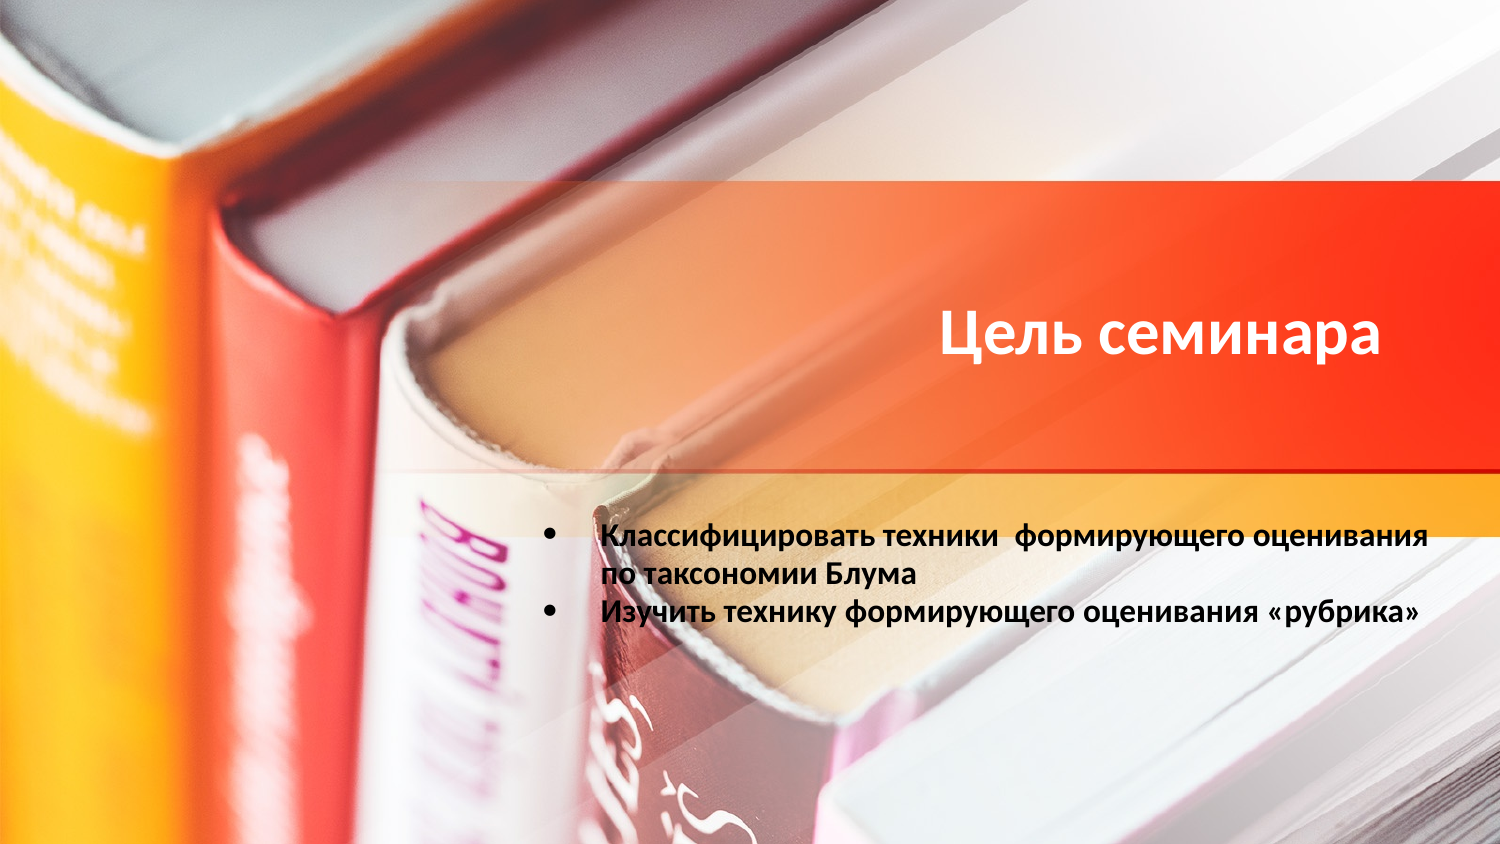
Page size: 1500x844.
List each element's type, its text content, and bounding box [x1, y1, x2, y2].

table_header Классифицировать техники формирующего оценивания по таксономии Блума Изучить технику формирующего оценивания «рубрика» [526, 516, 1477, 700]
text_box Цель семинара [925, 280, 1500, 376]
picture [0, 0, 1500, 844]
title [750, 223, 1402, 424]
